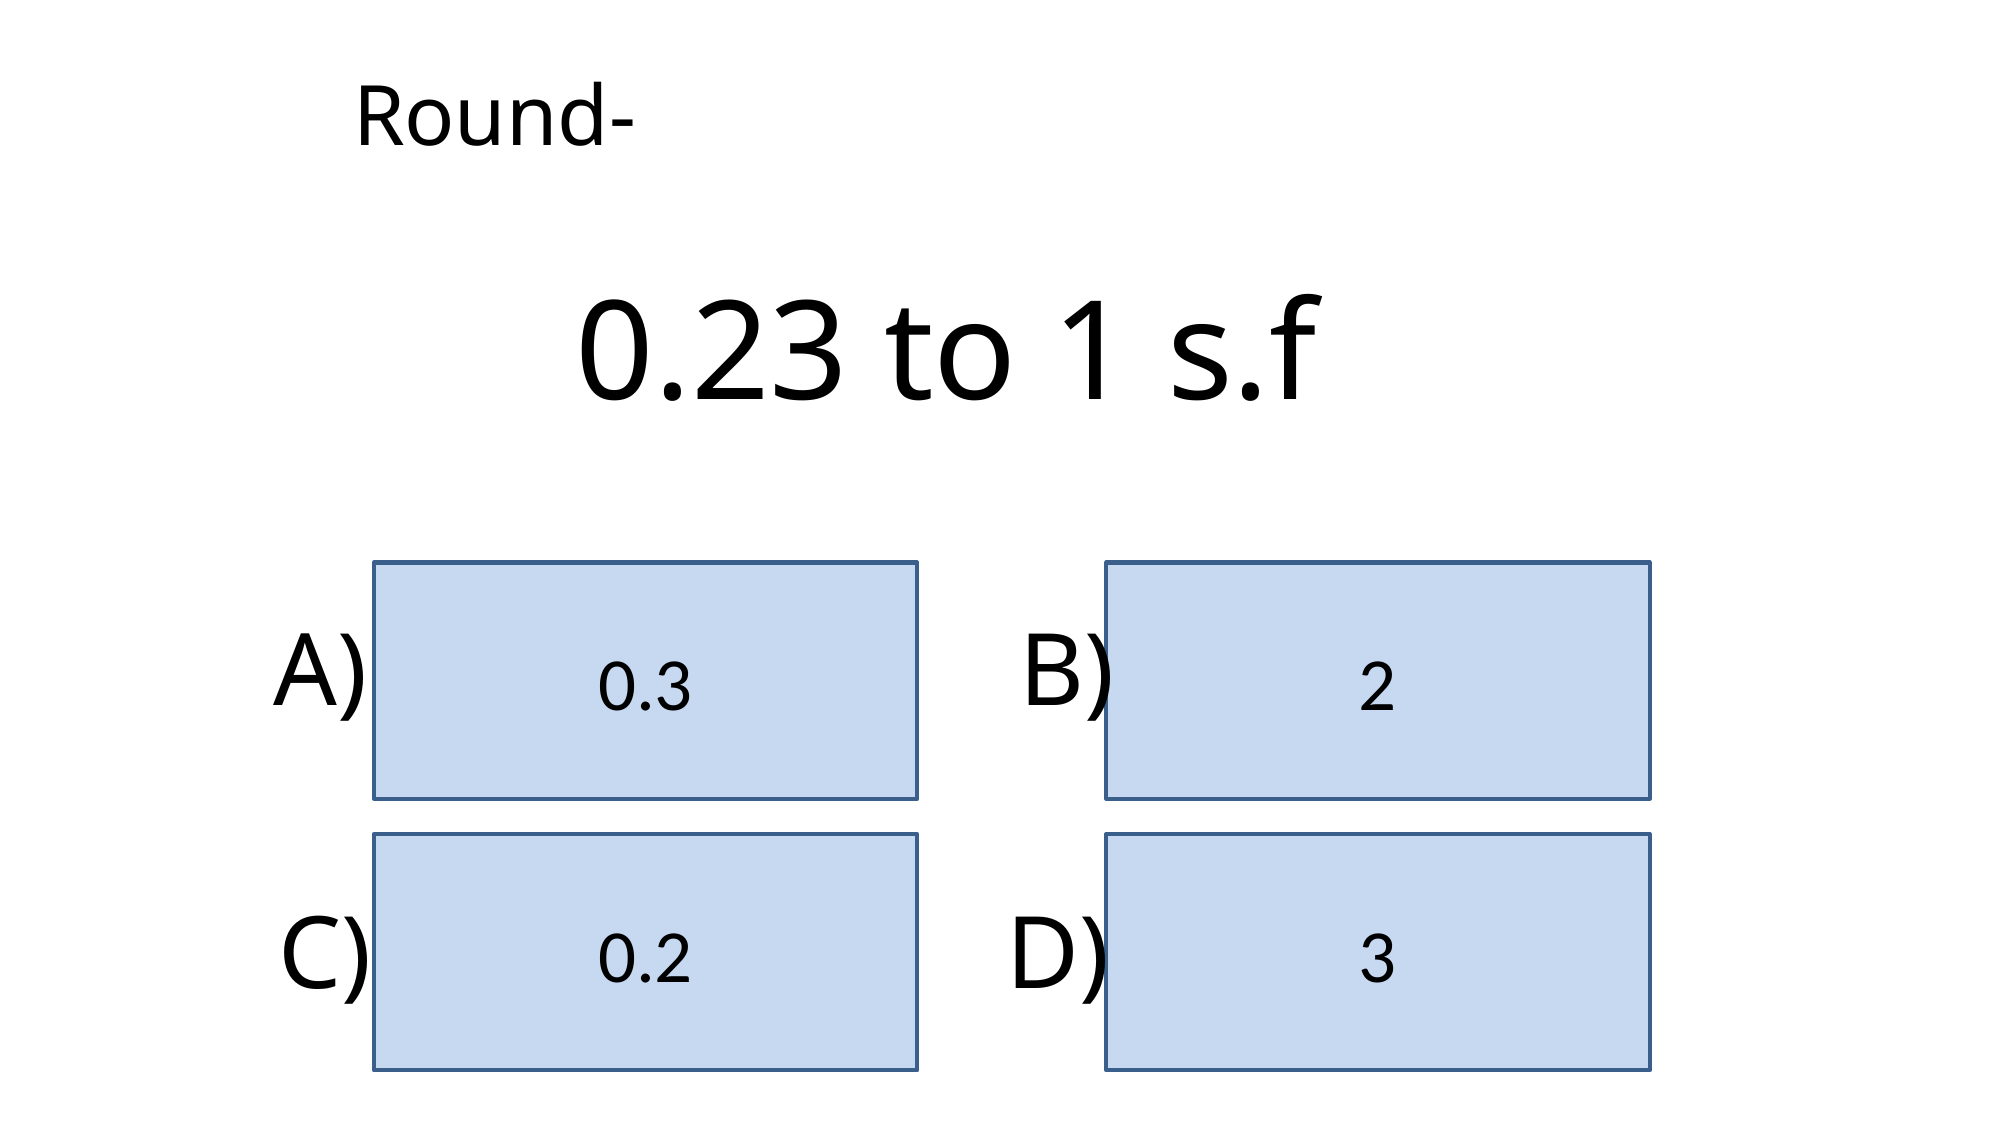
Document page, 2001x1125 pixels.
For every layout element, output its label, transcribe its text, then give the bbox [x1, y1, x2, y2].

text_box B) [1004, 597, 1130, 733]
text_box 0.2 [372, 832, 919, 1072]
text_box 0.3 [372, 560, 919, 801]
text_box C) [263, 881, 387, 1017]
text_box A) [259, 597, 383, 733]
text_box D) [992, 881, 1125, 1017]
text_box 3 [1104, 832, 1652, 1072]
text_box 2 [1104, 560, 1652, 801]
text_box Round- 0.23 to 1 s.f [338, 54, 1556, 435]
